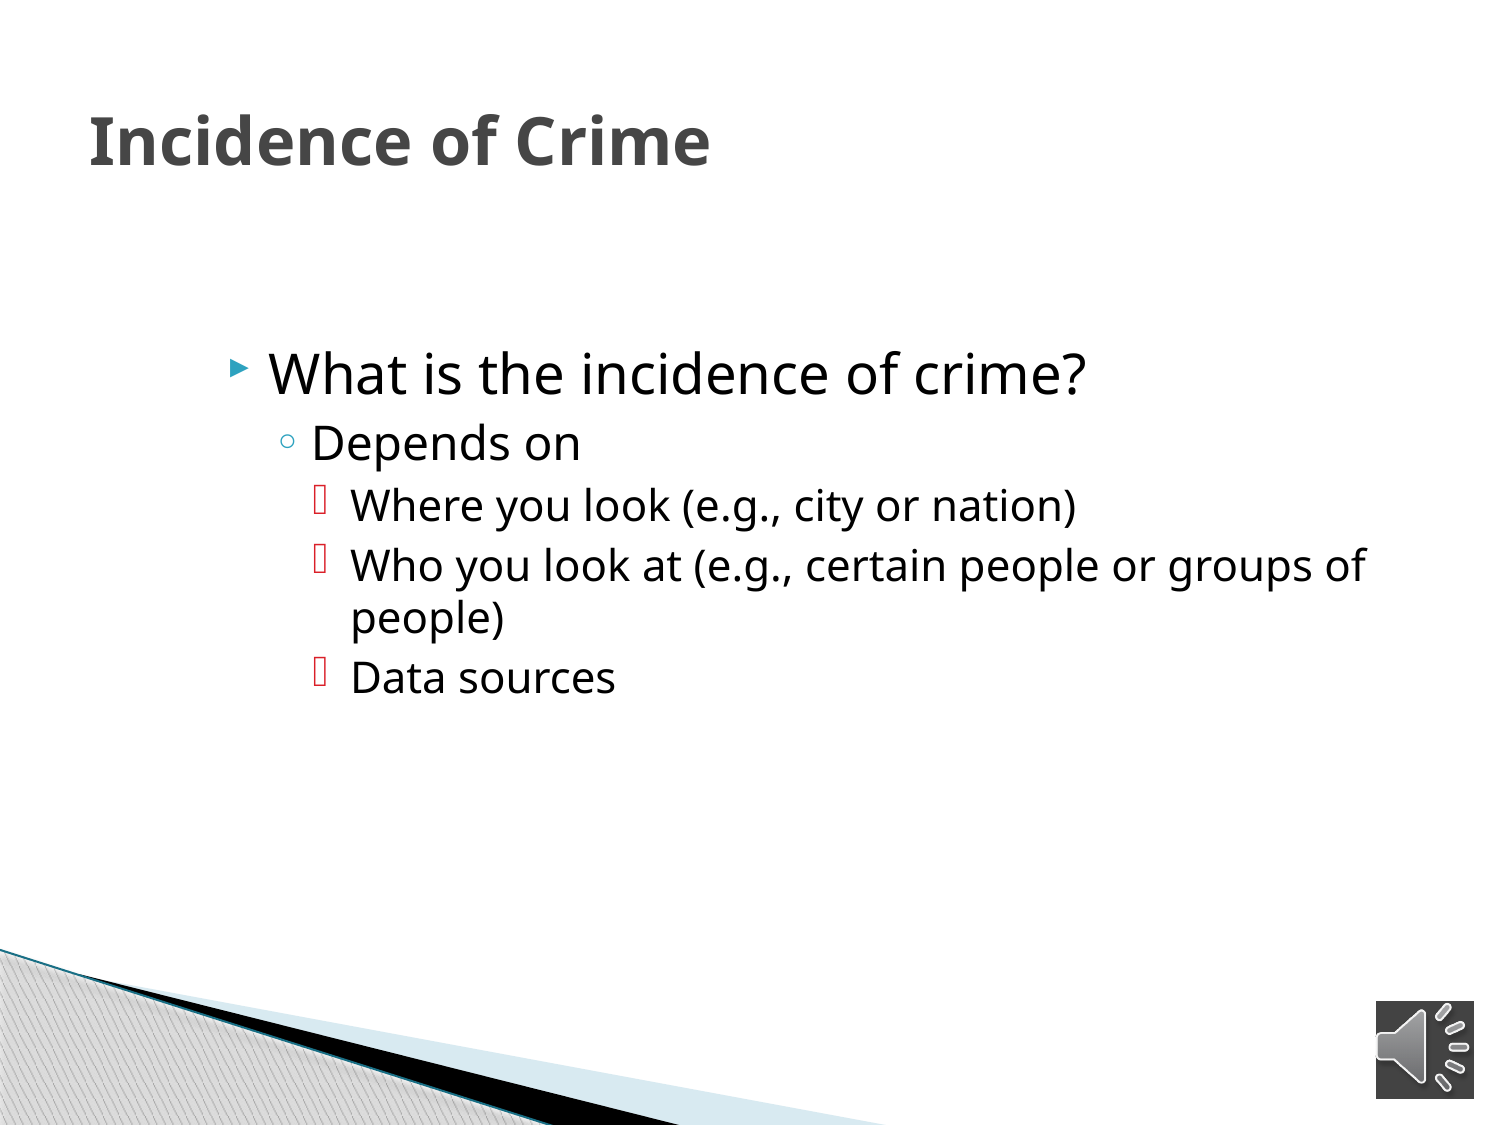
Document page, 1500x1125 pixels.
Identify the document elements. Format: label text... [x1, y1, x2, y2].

title Incidence of Crime [75, 45, 1425, 233]
picture [1374, 999, 1476, 1101]
list What is the incidence of crime? Depends on Where you look (e.g., city or nation) Who you look at (e.g., certain people or groups of people) Data sources [193, 331, 1469, 938]
